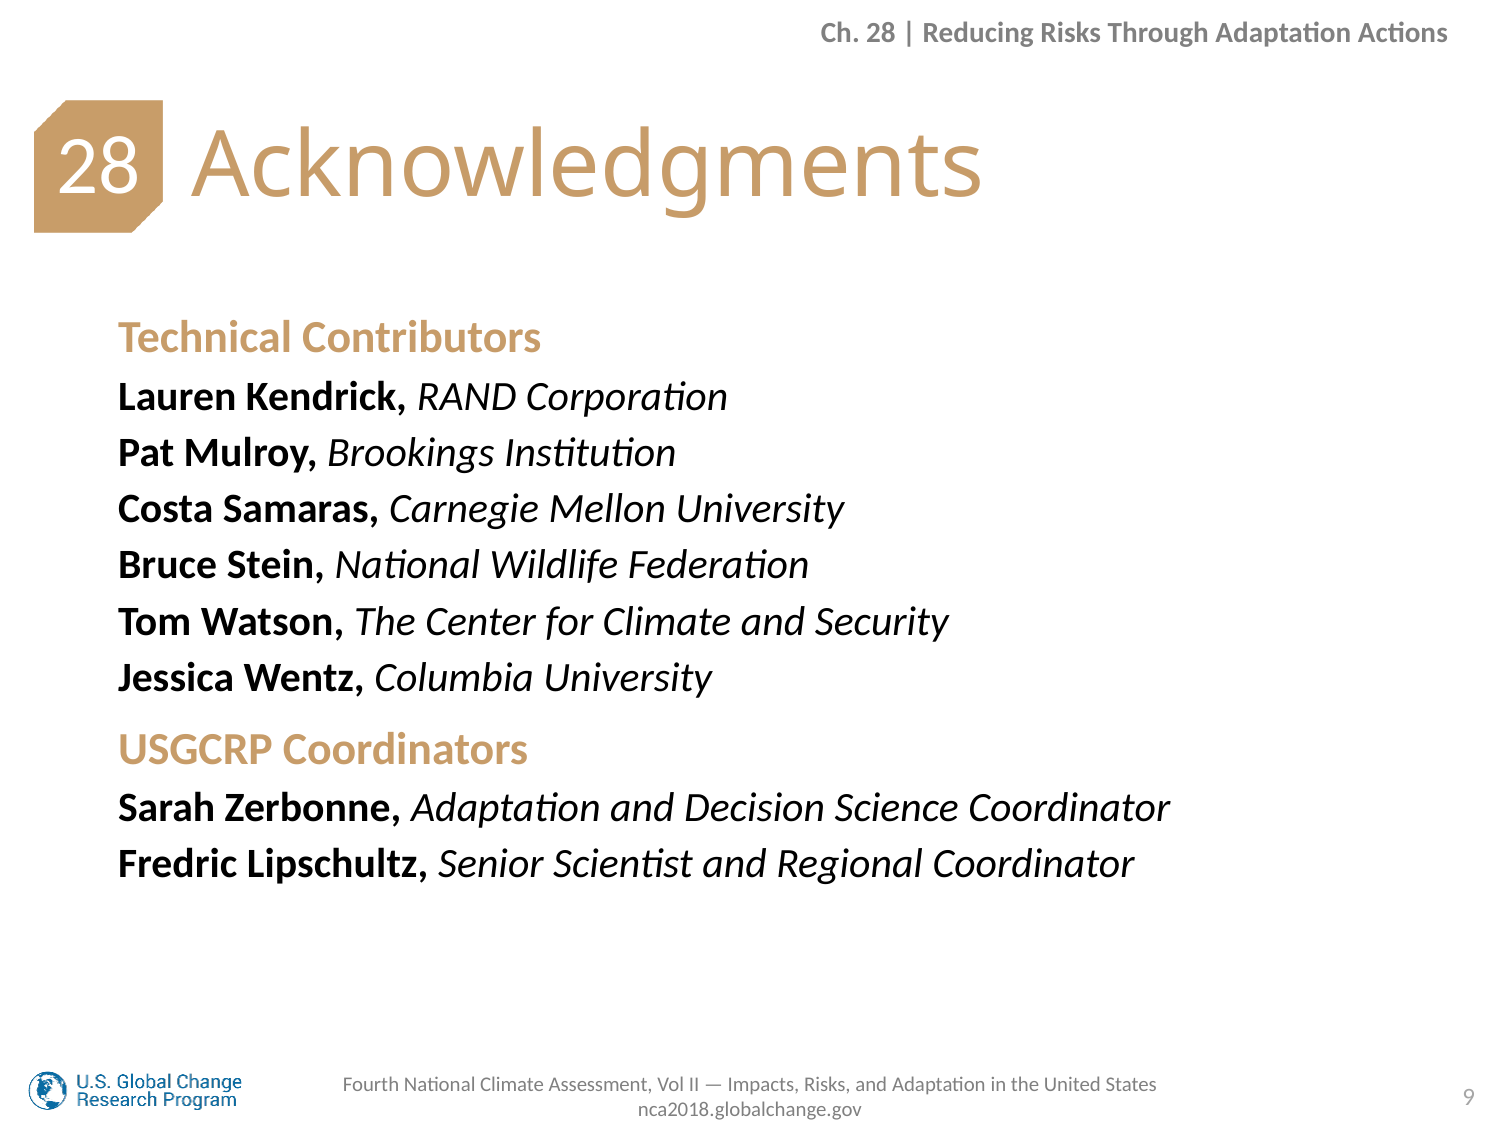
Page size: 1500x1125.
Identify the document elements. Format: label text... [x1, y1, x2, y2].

list Technical Contributors Lauren Kendrick, RAND Corporation Pat Mulroy, Brookings Institution Costa Samaras, Carnegie Mellon University Bruce Stein, National Wildlife Federation Tom Watson, The Center for Climate and Security Jessica Wentz, Columbia University USGCRP Coordinators Sarah Zerbonne, Adaptation and Decision Science Coordinator Fredric Lipschultz, Senior Scientist and Regional Coordinator [103, 299, 1397, 1014]
list 28 [34, 100, 163, 233]
picture [21, 1065, 245, 1116]
list Ch. 28 | Reducing Risks Through Adaptation Actions [34, 10, 1464, 57]
list Acknowledgments [176, 100, 1397, 233]
